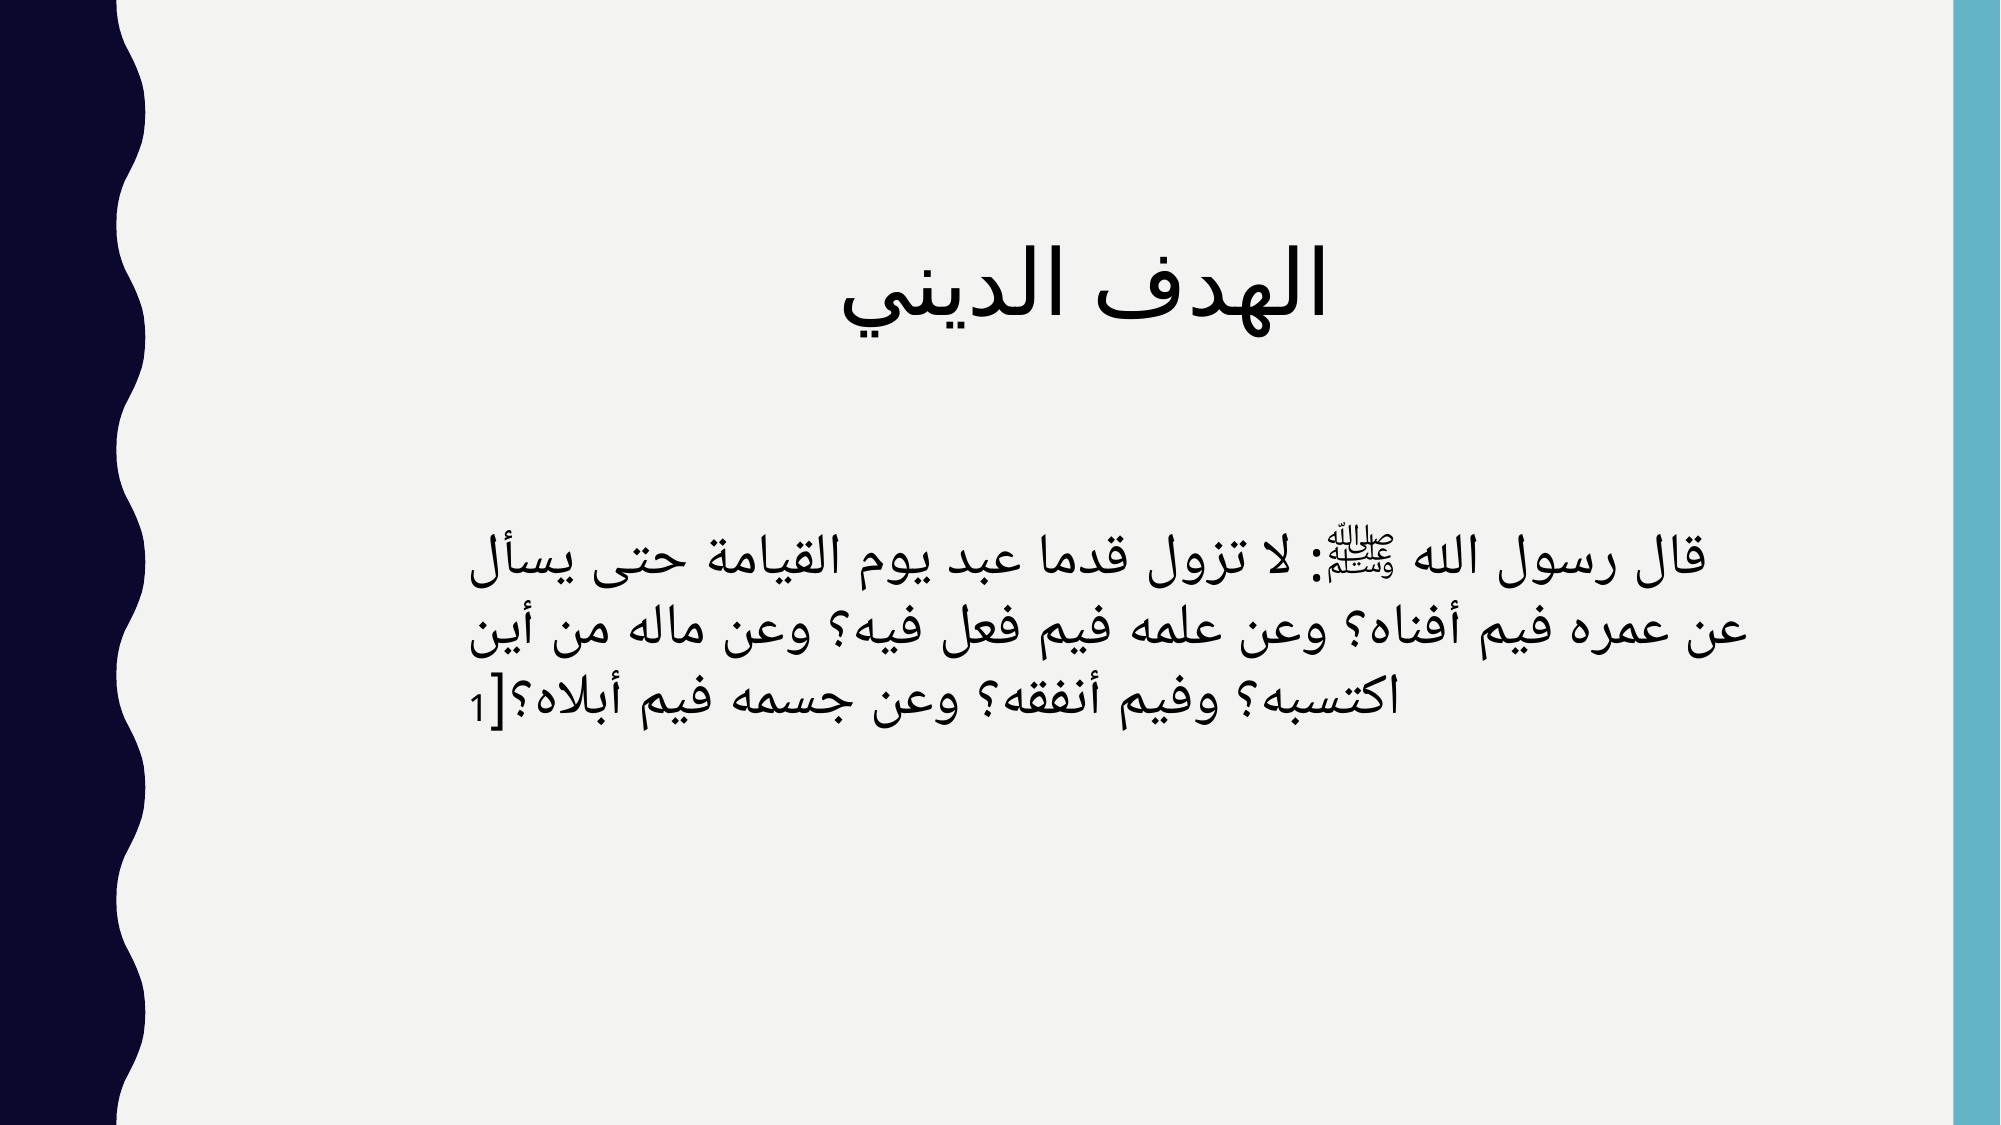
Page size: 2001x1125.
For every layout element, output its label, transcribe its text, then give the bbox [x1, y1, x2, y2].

text_box قال رسول الله ﷺ: لا تزول قدما عبد يوم القيامة حتى يسأل عن عمره فيم أفناه؟ وعن علمه فيم فعل فيه؟ وعن ماله من أين اكتسبه؟ وفيم أنفقه؟ وعن جسمه فيم أبلاه؟[1 [453, 515, 1786, 741]
text_box الهدف الديني [823, 216, 2000, 341]
